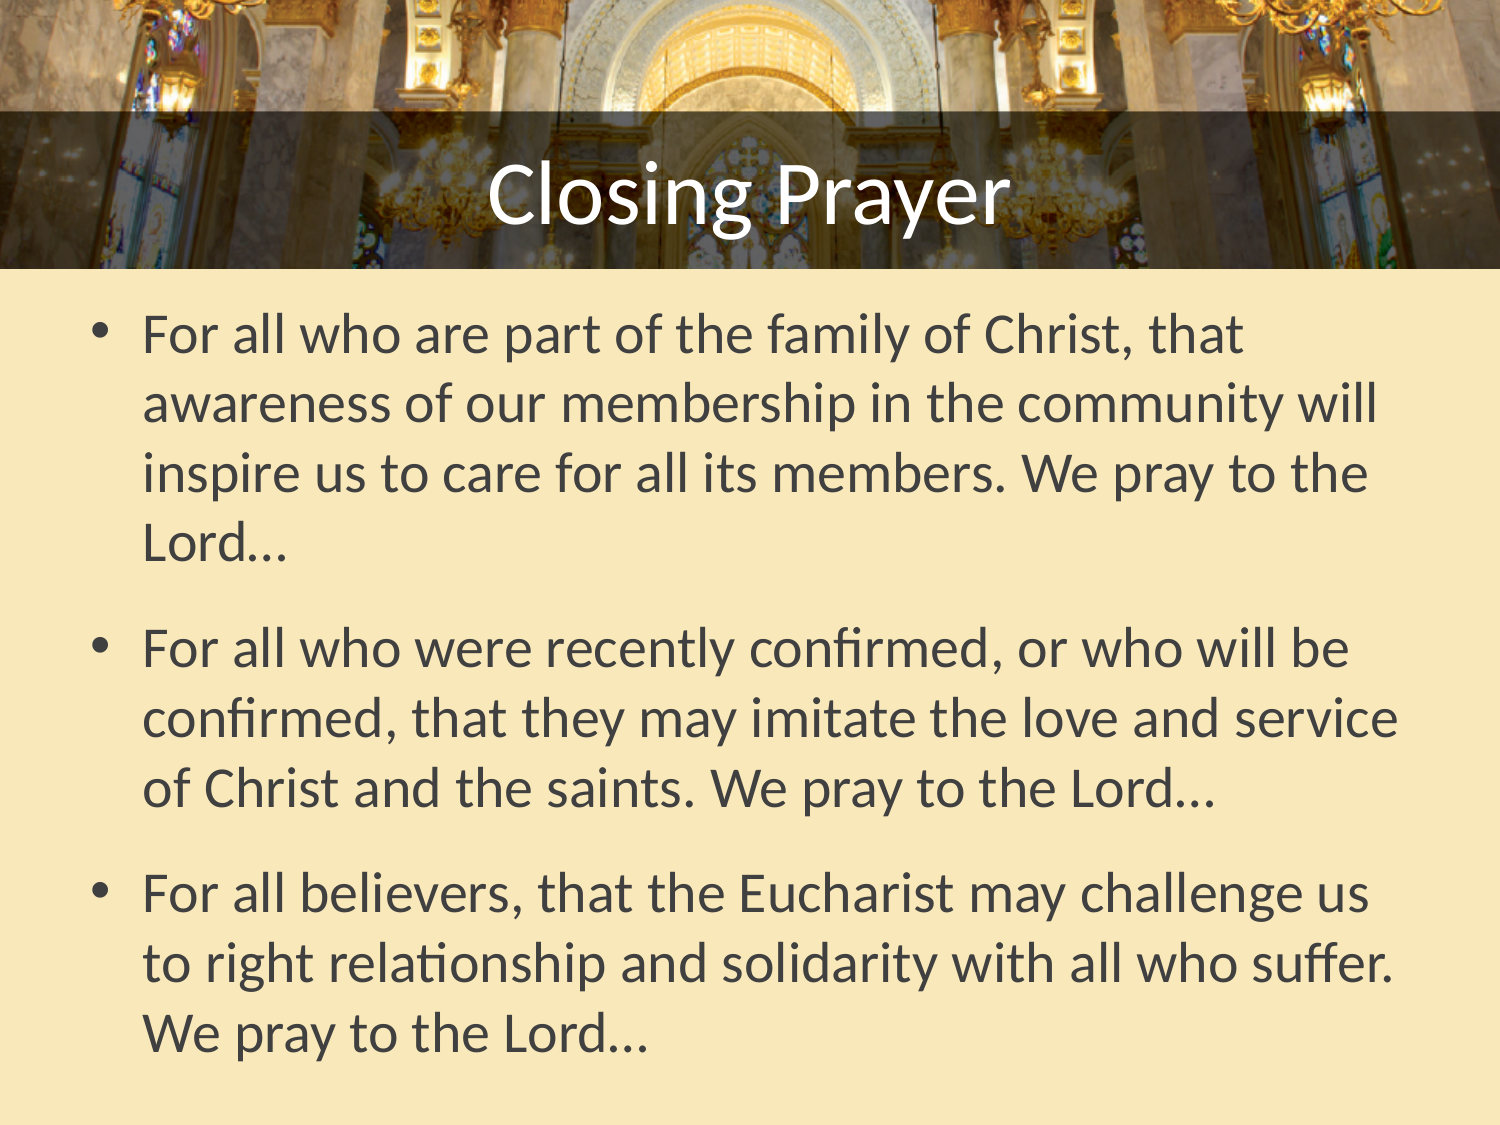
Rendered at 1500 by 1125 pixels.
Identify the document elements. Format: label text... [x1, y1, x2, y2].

list For all who are part of the family of Christ, that awareness of our membership in the community will inspire us to care for all its members. We pray to the Lord… For all who were recently confirmed, or who will be confirmed, that they may imitate the love and service of Christ and the saints. We pray to the Lord… For all believers, that the Eucharist may challenge us to right relationship and solidarity with all who suffer. We pray to the Lord… [75, 287, 1425, 1100]
picture [0, 0, 1500, 269]
title Closing Prayer [75, 99, 1425, 275]
